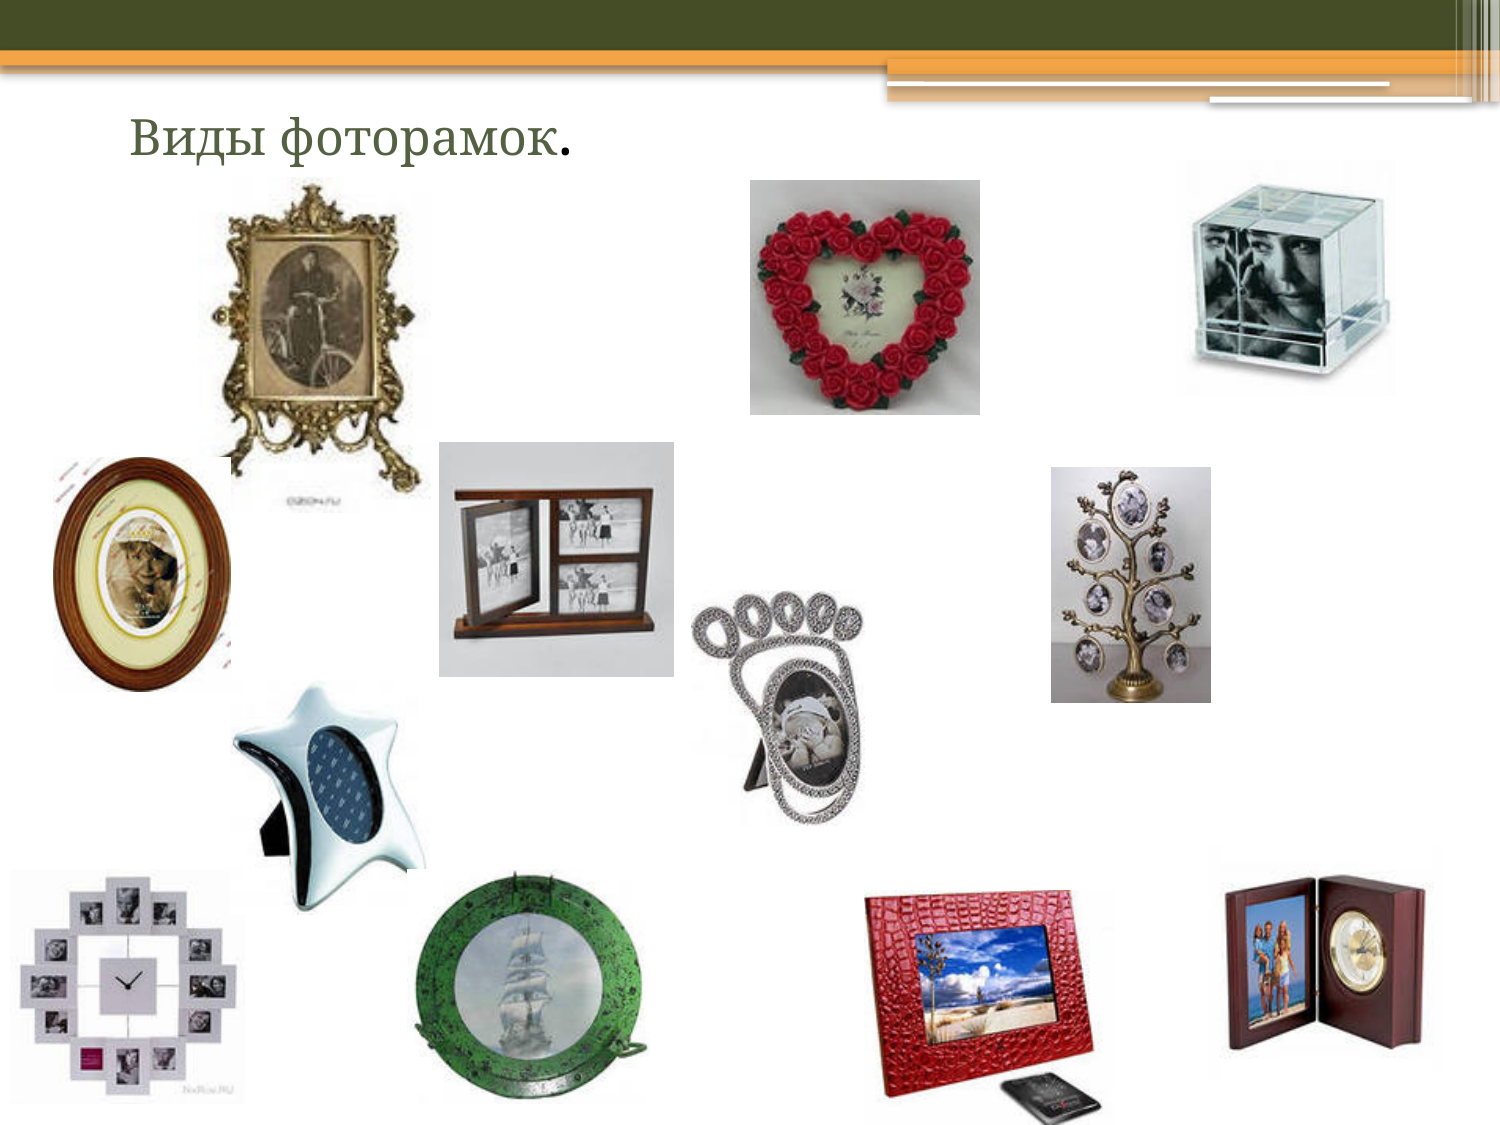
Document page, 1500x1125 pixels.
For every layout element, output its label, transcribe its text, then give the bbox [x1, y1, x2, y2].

list Виды фоторамок. [41, 90, 880, 445]
picture [1174, 160, 1396, 396]
picture [439, 442, 674, 678]
picture [10, 177, 650, 1105]
picture [1051, 467, 1212, 703]
picture [864, 890, 1116, 1125]
picture [691, 590, 866, 826]
picture [749, 179, 980, 415]
picture [1208, 845, 1443, 1081]
